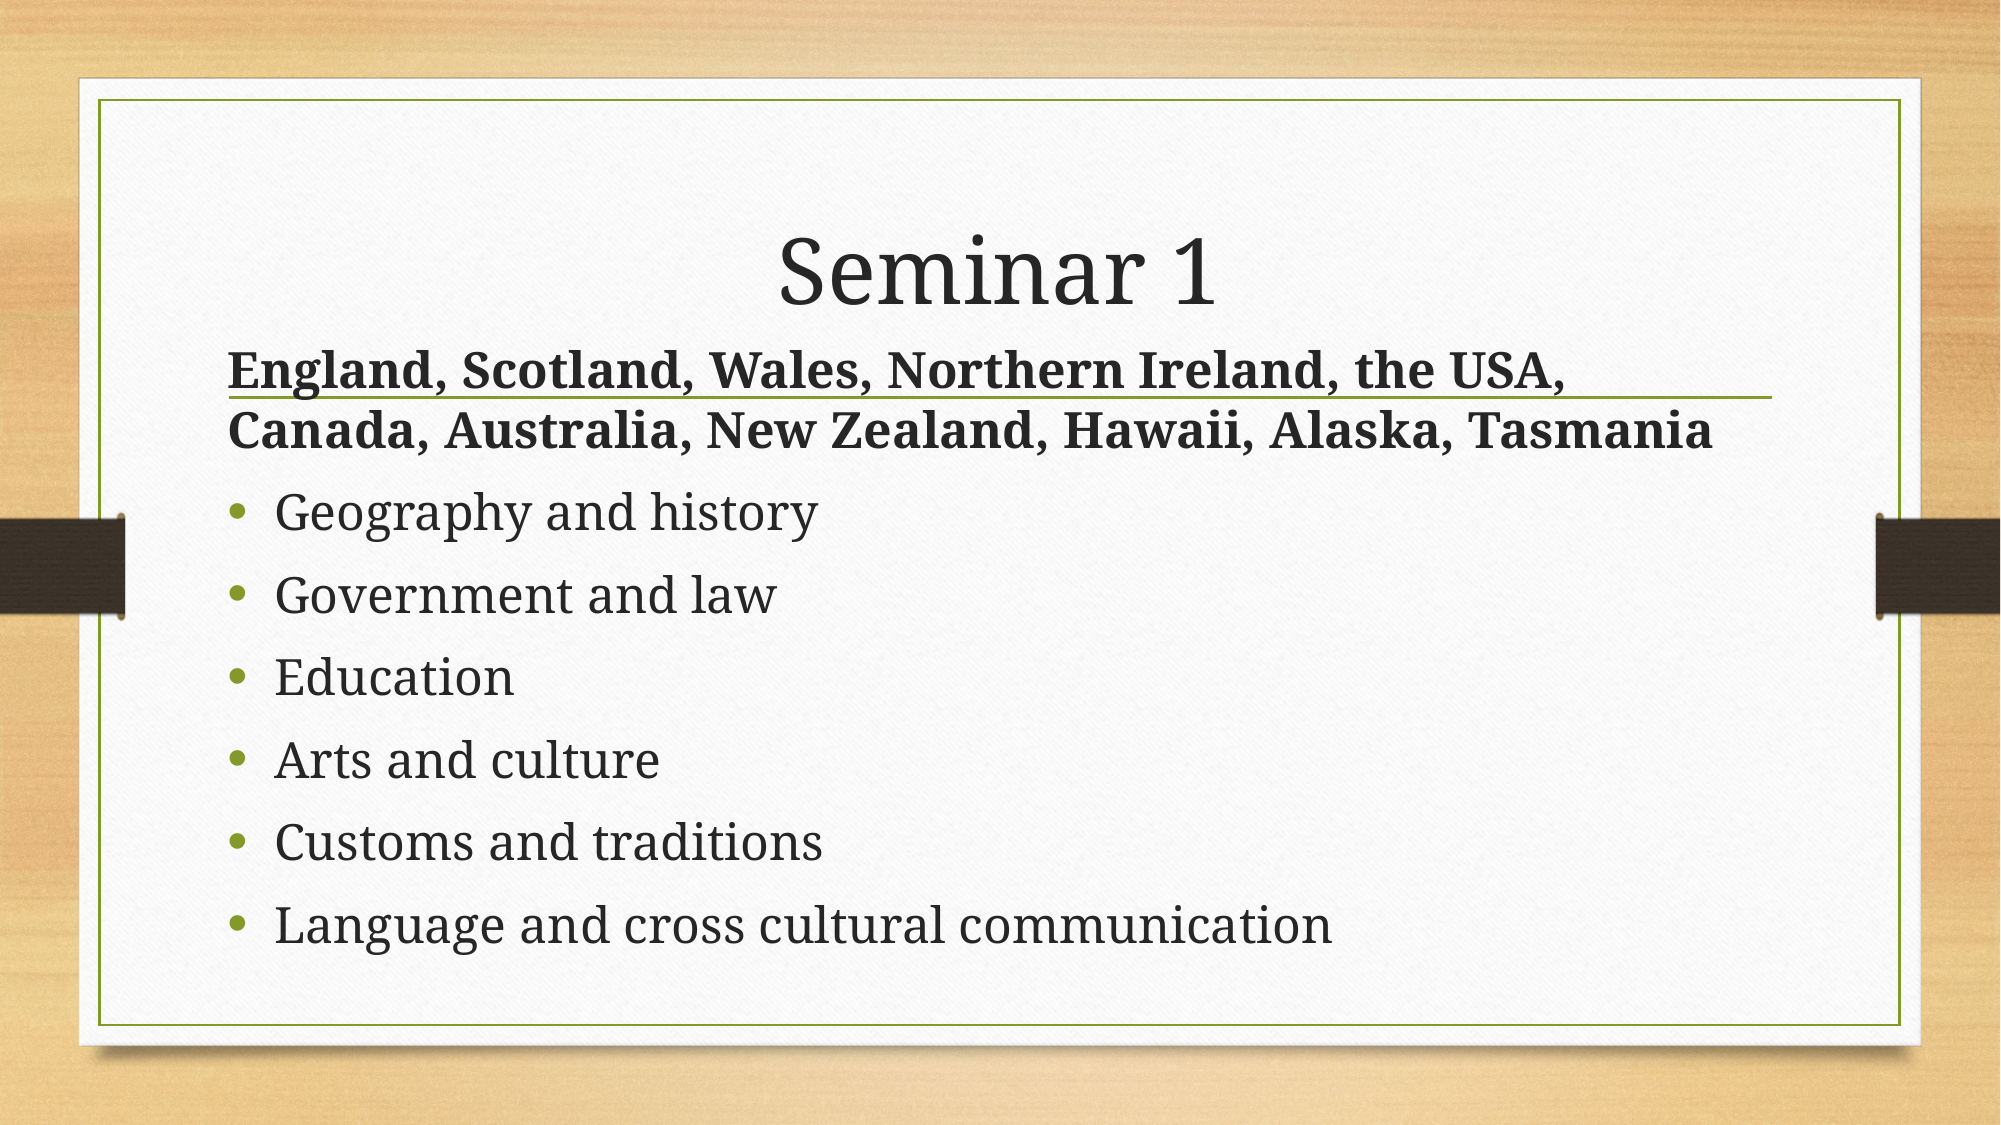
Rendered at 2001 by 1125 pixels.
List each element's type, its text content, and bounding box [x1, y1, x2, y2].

list England, Scotland, Wales, Northern Ireland, the USA, Canada, Australia, New Zealand, Hawaii, Alaska, Tasmania Geography and history Government and law Education Arts and culture Customs and traditions Language and cross cultural communication [212, 330, 1788, 987]
picture [0, 0, 2001, 1125]
title Seminar 1 [212, 161, 1788, 330]
